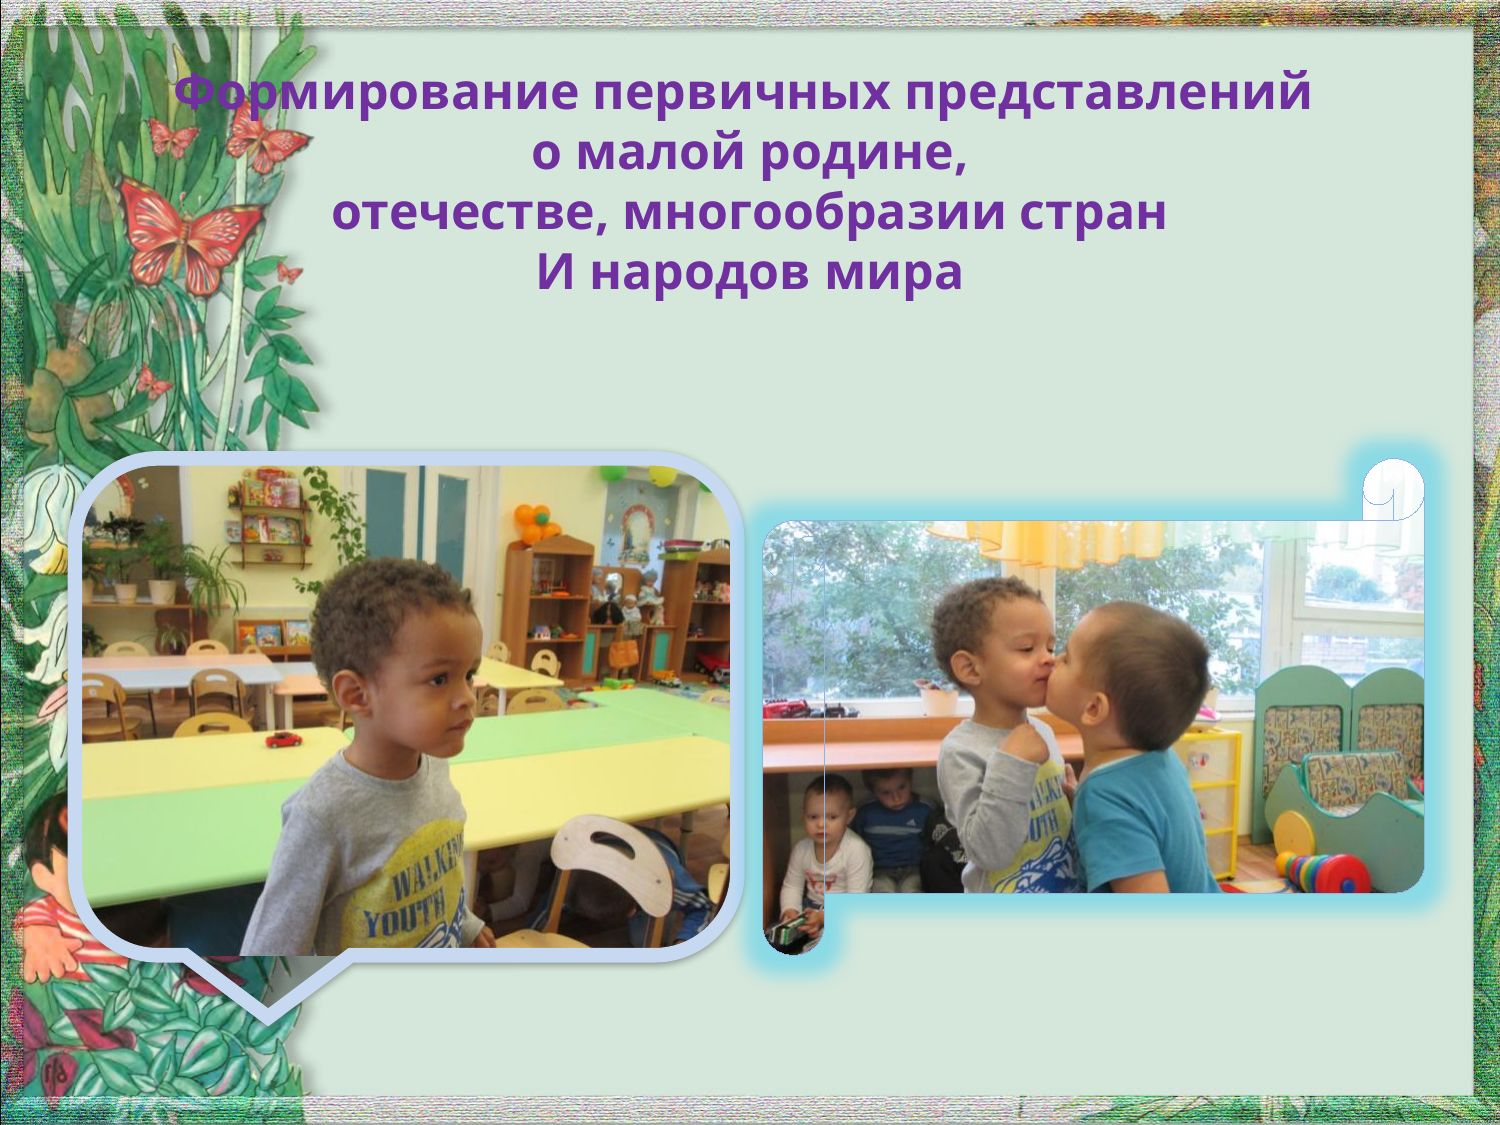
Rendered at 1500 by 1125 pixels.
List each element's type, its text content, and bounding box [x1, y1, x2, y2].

picture [0, 0, 1500, 1125]
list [74, 458, 738, 956]
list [762, 458, 1426, 956]
title Формирование первичных представлений о малой родине, отечестве, многообразии стран И народов мира [75, 45, 1425, 374]
